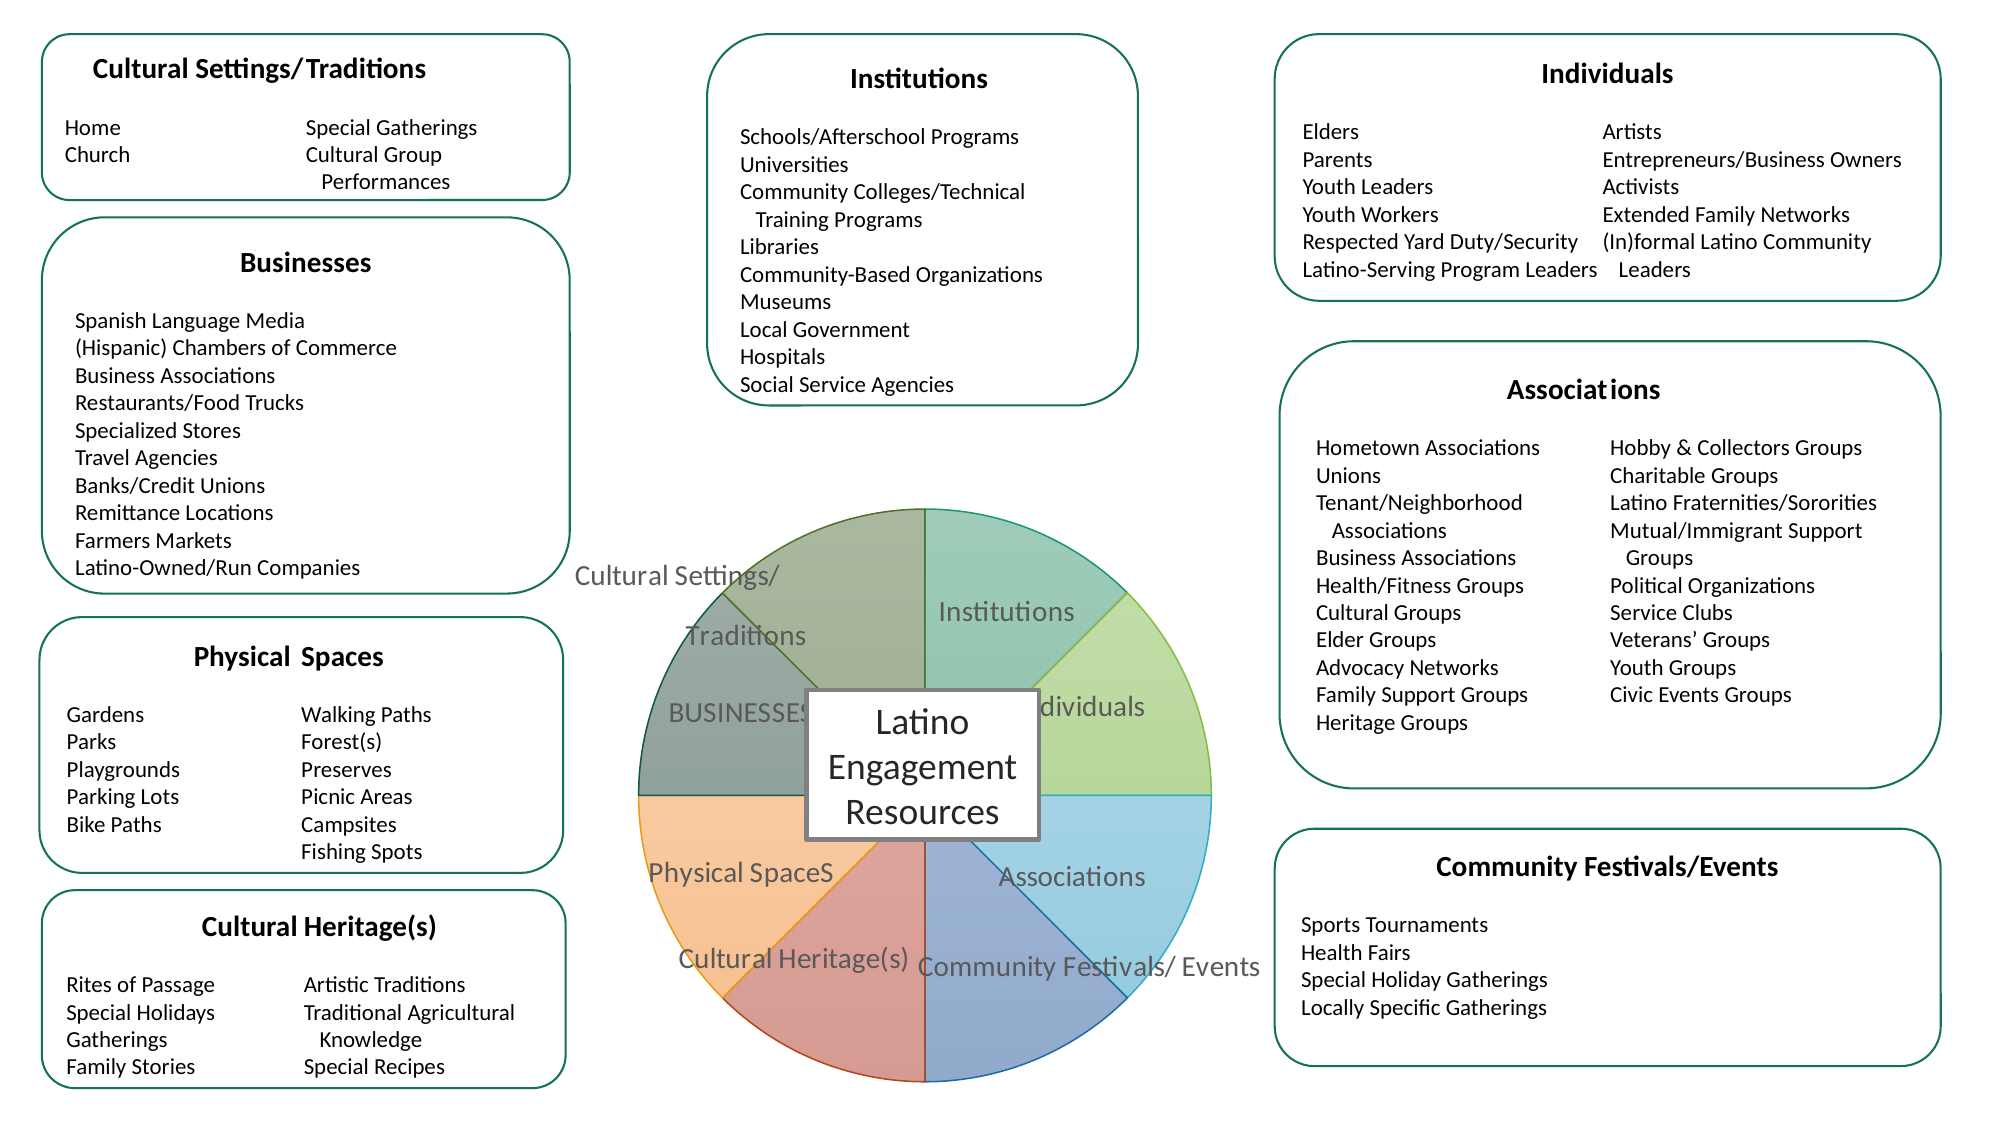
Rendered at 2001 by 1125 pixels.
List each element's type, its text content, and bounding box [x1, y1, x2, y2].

text_box Physical Gardens Parks Playgrounds Parking Lots Bike Paths Spaces Walking Paths Forest(s) Preserves Picnic Areas Campsites Fishing Spots [38, 616, 382, 874]
text_box Cultural Settings/ Home Church Traditions Special Gatherings Cultural Group Performances [40, 33, 571, 202]
text_box Individuals Elders Artists Parents Entrepreneurs/Business Owners Youth Leaders Activists Youth Workers Extended Family Networks Respected Yard Duty/Security (In)formal Latino Community Latino-Serving Program Leaders Leaders [1273, 33, 1942, 302]
text_box Businesses Spanish Language Media (Hispanic) Chambers of Commerce Business Associations Restaurants/Food Trucks Specialized Stores Travel Agencies Banks/Credit Unions Remittance Locations Farmers Markets Latino-Owned/Run Companies [40, 216, 571, 595]
text_box Associat Hometown Associations Unions Tenant/Neighborhood Associations Business Associations Health/Fitness Groups Cultural Groups Elder Groups Advocacy Networks Family Support Groups Heritage Groups ions Hobby & Collectors Groups Charitable Groups Latino Fraternities/Sororities Mutual/Immigrant Support Groups Political Organizations Service Clubs Veterans’ Groups Youth Groups Civic Events Groups [1313, 340, 1942, 790]
chart [382, 352, 1468, 1125]
text_box Community Festivals/Events Sports Tournaments Health Fairs Special Holiday Gatherings Locally Specific Gatherings [1468, 827, 1942, 1068]
text_box Institutions Schools/Afterschool Programs Universities Community Colleges/Technical Training Programs Libraries Community-Based Organizations Museums Local Government Hospitals Social Service Agencies [706, 33, 1140, 352]
text_box Cultural Rites of Passage Special Holidays Gatherings Family Stories Heritage(s) Artistic Traditions Traditional Agricultural Knowledge Special Recipes [40, 889, 382, 1090]
